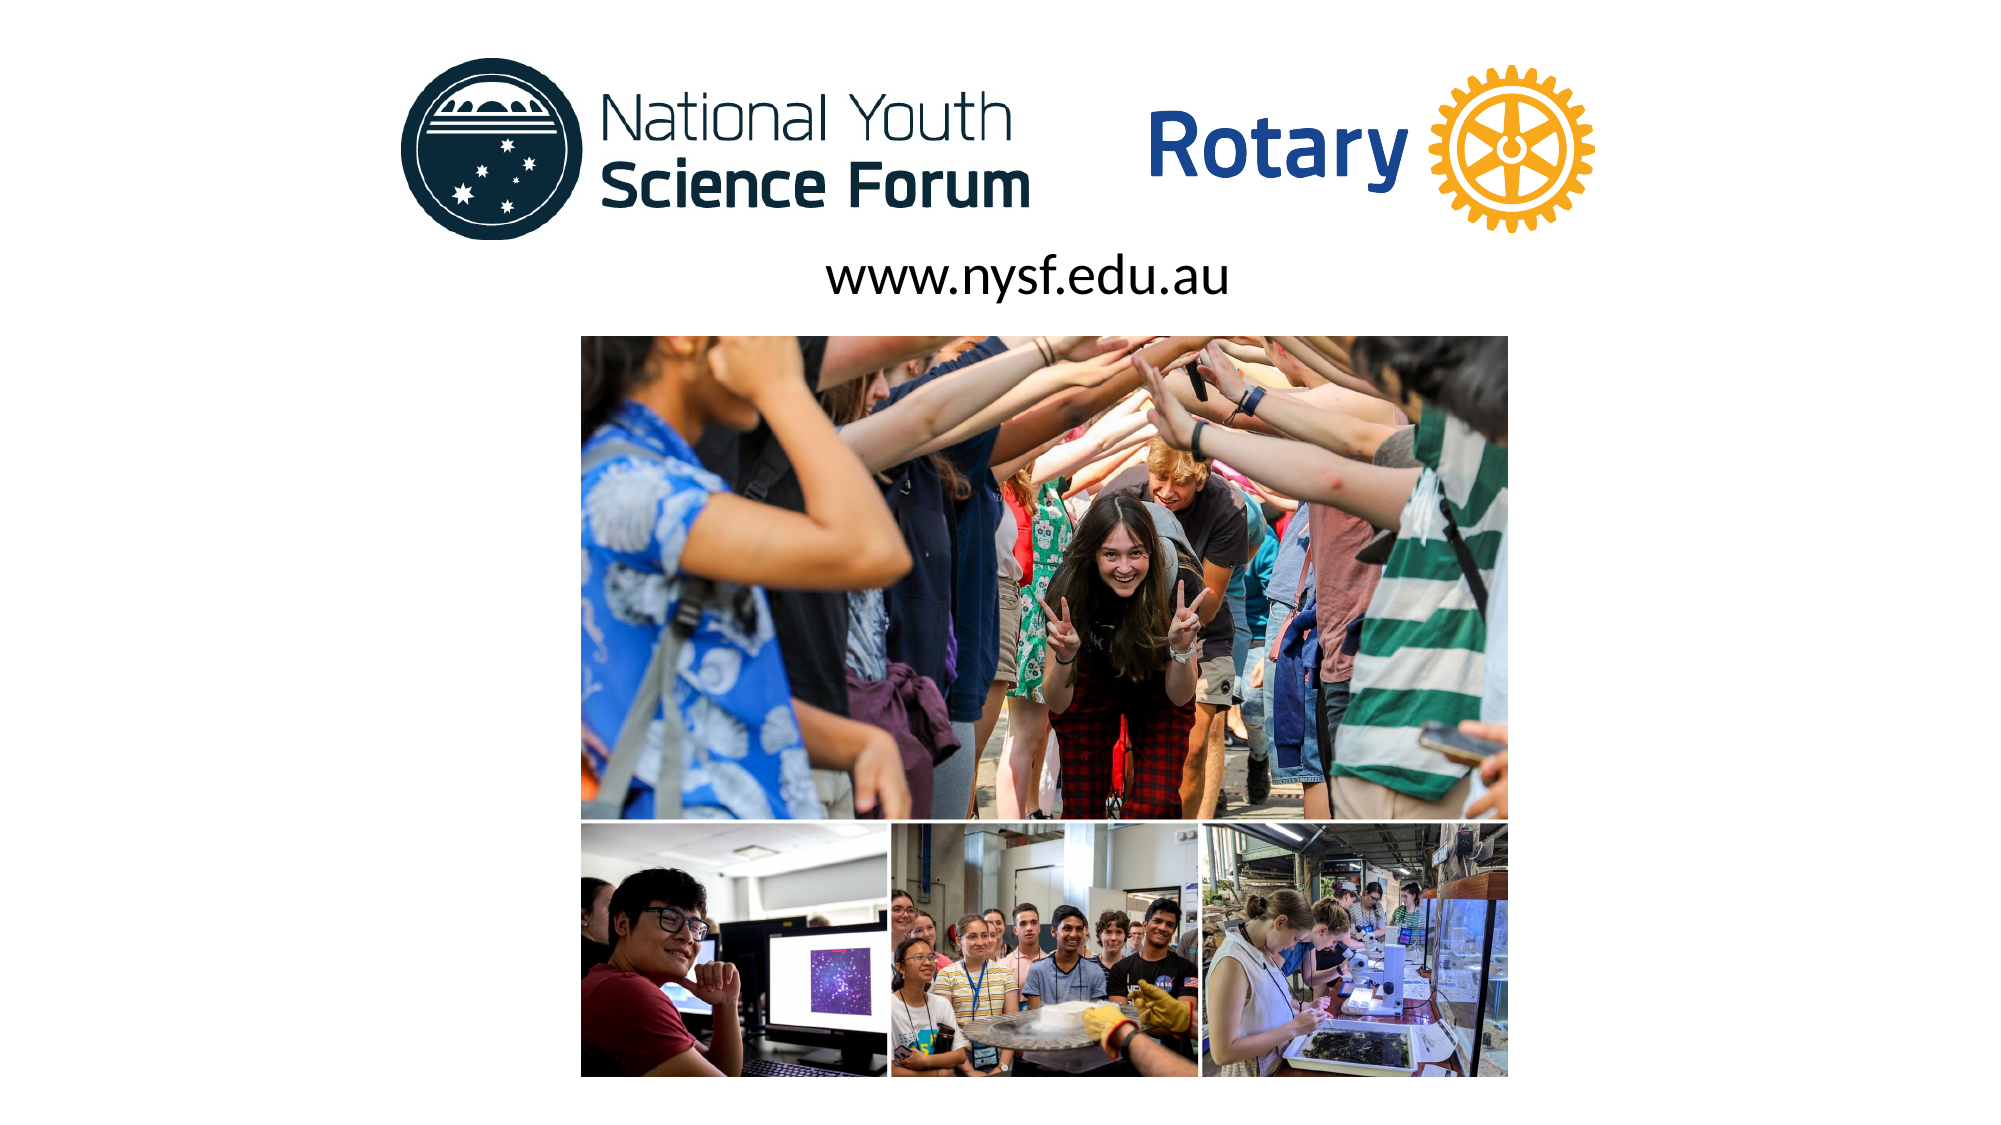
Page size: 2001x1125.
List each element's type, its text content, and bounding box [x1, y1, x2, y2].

picture [1150, 65, 1595, 233]
picture [581, 335, 1508, 1077]
text_box www.nysf.edu.au [473, 228, 1583, 315]
picture [400, 58, 1029, 240]
